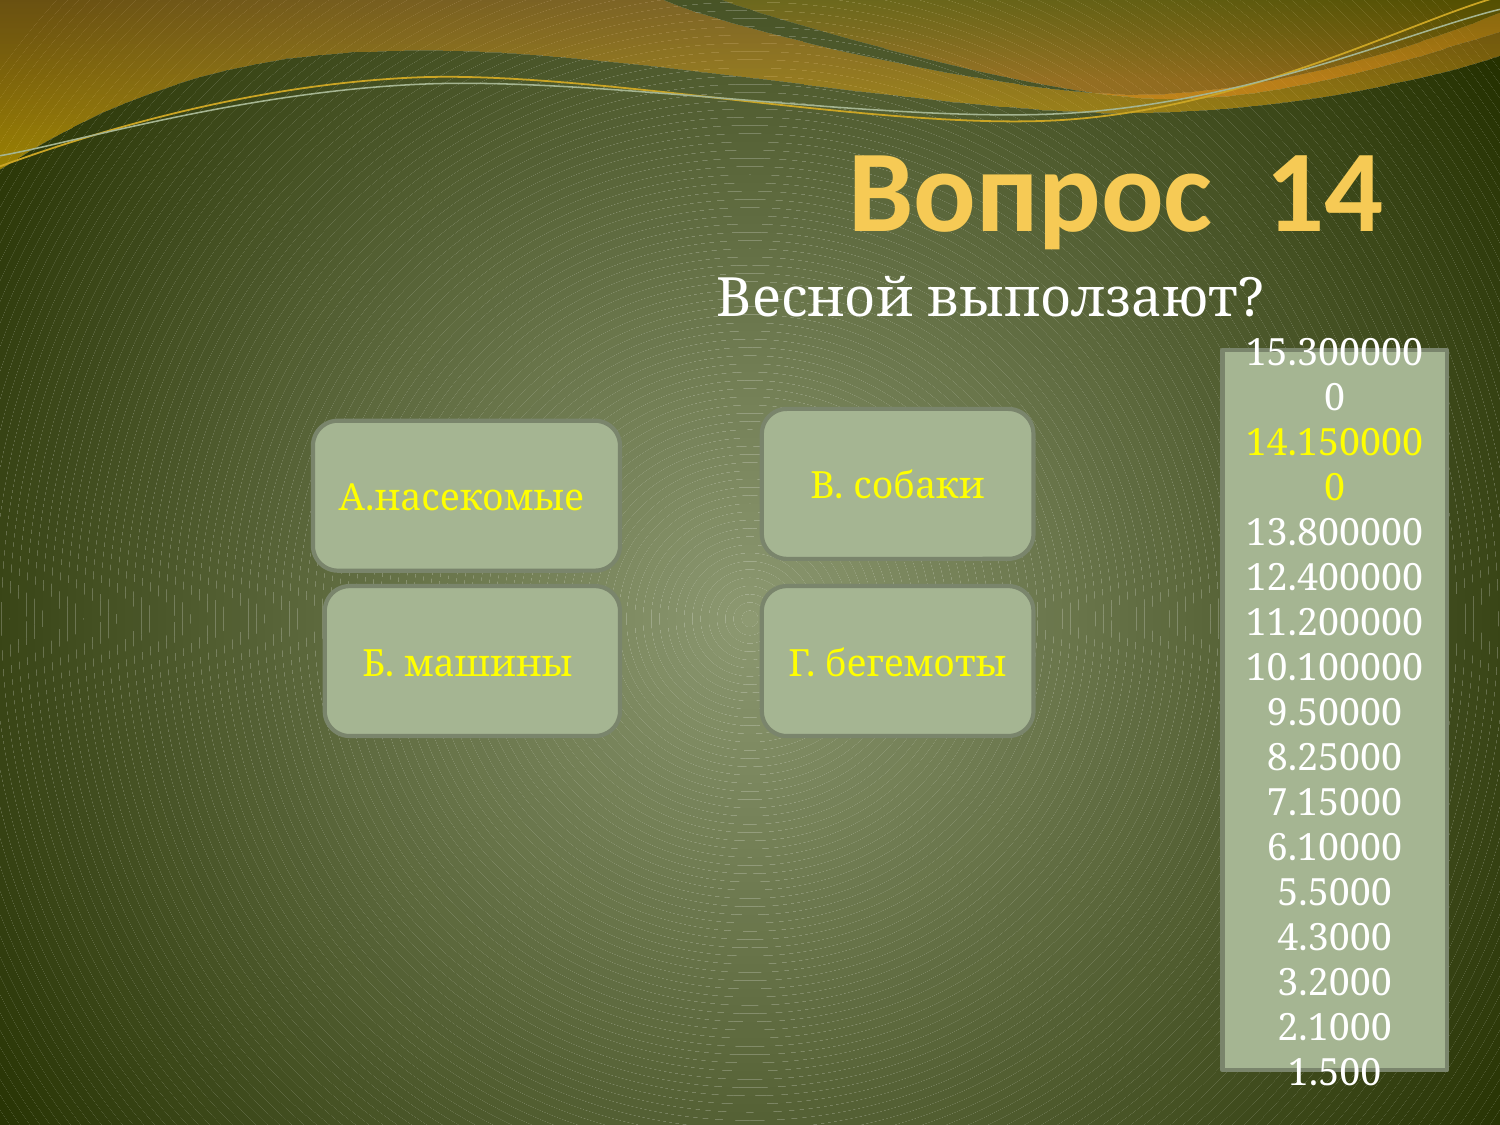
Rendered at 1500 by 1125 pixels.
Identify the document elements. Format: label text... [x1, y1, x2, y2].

title Вопрос 14 [112, 78, 1388, 256]
text_box Б. машины [322, 583, 623, 739]
text_box 15.3000000 14.1500000 13.800000 12.400000 11.200000 10.100000 9.50000 8.25000 7.15000 6.10000 5.5000 4.3000 3.2000 2.1000 1.500 [1220, 348, 1449, 1072]
text_box Г. бегемоты [759, 583, 1036, 739]
text_box А.насекомые [310, 418, 623, 573]
subtitle Весной выползают? [225, 255, 1275, 398]
text_box В. собаки [759, 406, 1036, 561]
